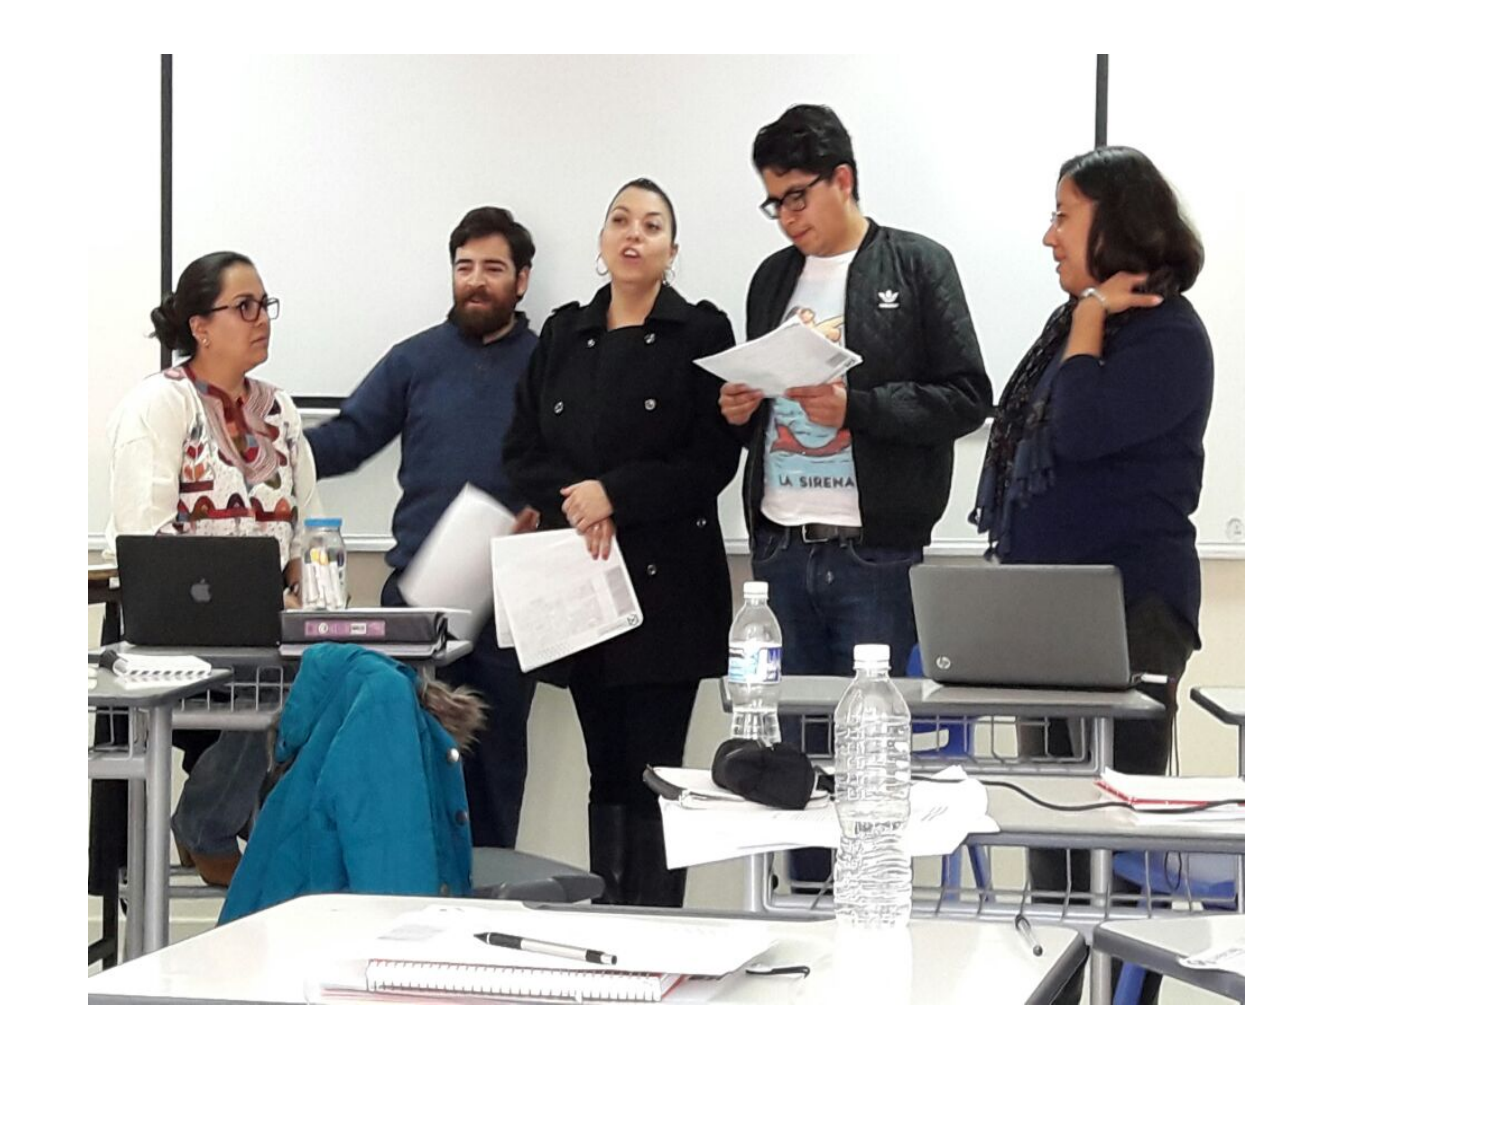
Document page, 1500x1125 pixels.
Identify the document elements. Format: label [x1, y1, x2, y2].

list [88, 54, 1246, 1006]
